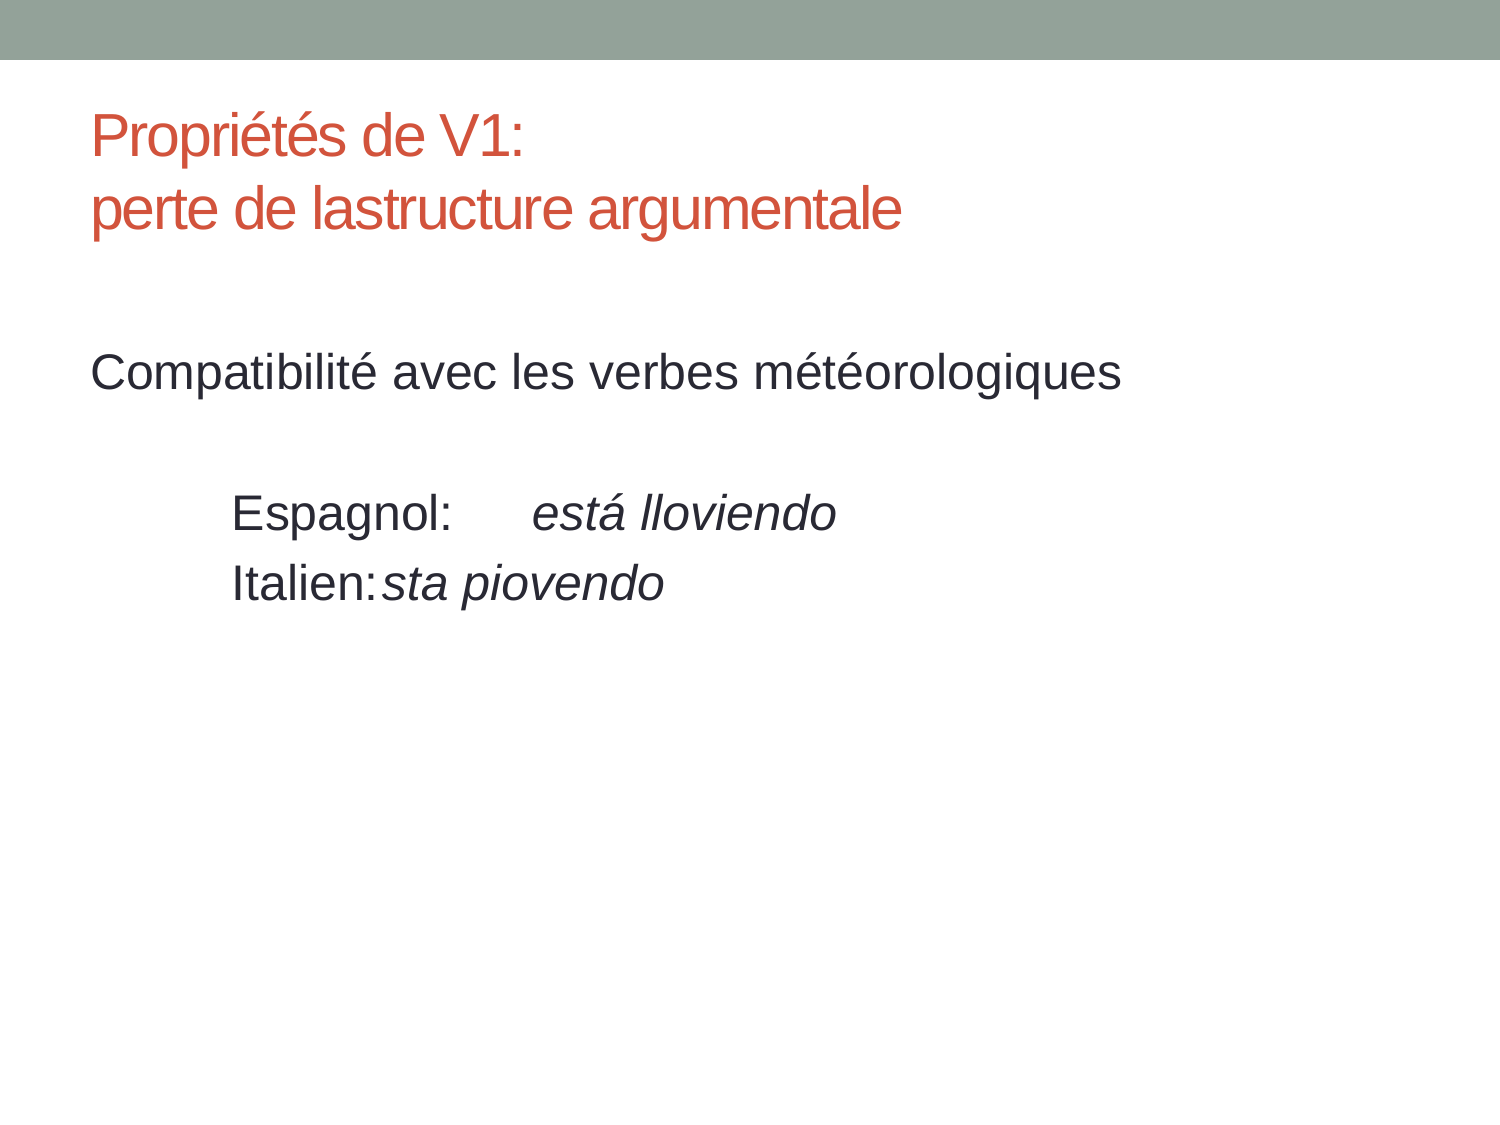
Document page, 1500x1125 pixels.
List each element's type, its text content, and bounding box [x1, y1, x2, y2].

list Compatibilité avec les verbes météorologiques Espagnol: está lloviendo Italien: sta piovendo [75, 262, 1425, 1063]
title Propriétés de V1: perte de lastructure argumentale [75, 87, 1425, 250]
